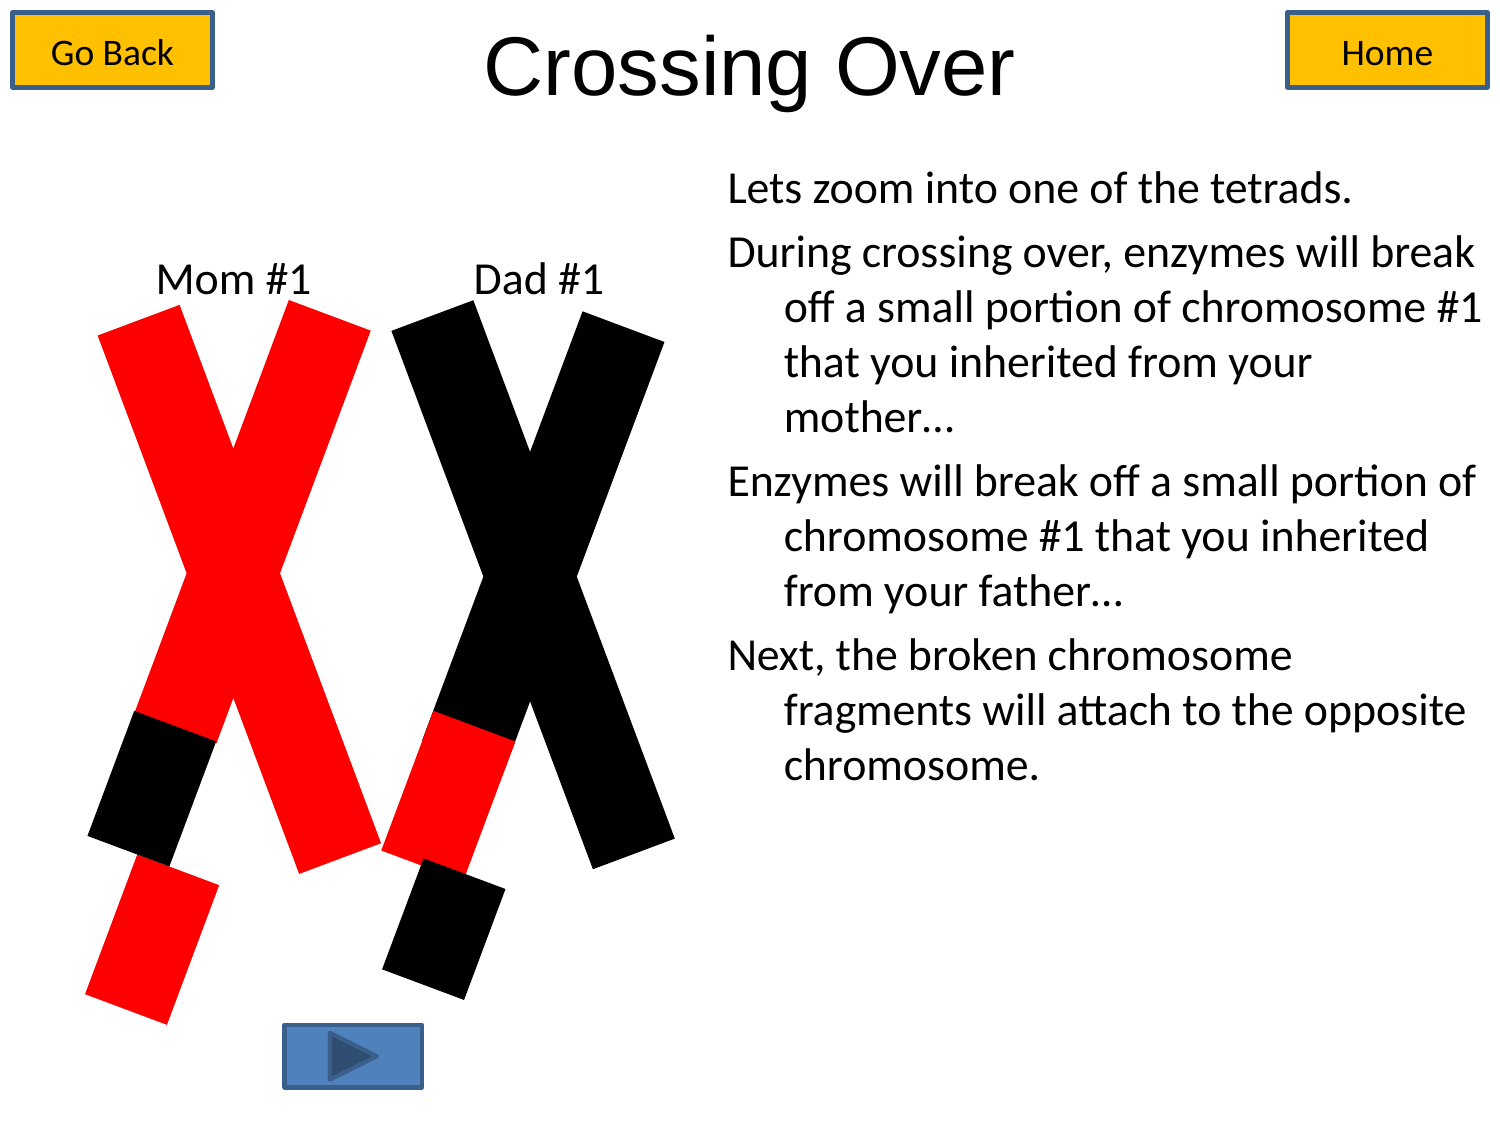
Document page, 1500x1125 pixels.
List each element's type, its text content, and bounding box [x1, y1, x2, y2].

text_box [134, 574, 233, 745]
text_box Go Back [10, 10, 215, 90]
text_box [380, 856, 508, 1002]
title Crossing Over [212, 0, 1288, 164]
text_box Dad #1 [390, 241, 688, 312]
list Lets zoom into one of the tetrads. During crossing over, enzymes will break off a small portion of chromosome #1 that you inherited from your mother… Enzymes will break off a small portion of chromosome #1 that you inherited from your father… Next, the broken chromosome fragments will attach to the opposite chromosome. [712, 149, 1500, 1125]
text_box [282, 1023, 424, 1090]
text_box [95, 312, 382, 876]
text_box [379, 708, 518, 872]
text_box [85, 708, 219, 869]
text_box Home [1285, 10, 1490, 90]
text_box [431, 577, 530, 740]
text_box [530, 312, 667, 576]
text_box [233, 312, 373, 572]
text_box Mom #1 [85, 241, 383, 312]
text_box [83, 856, 222, 1027]
text_box [389, 312, 677, 872]
